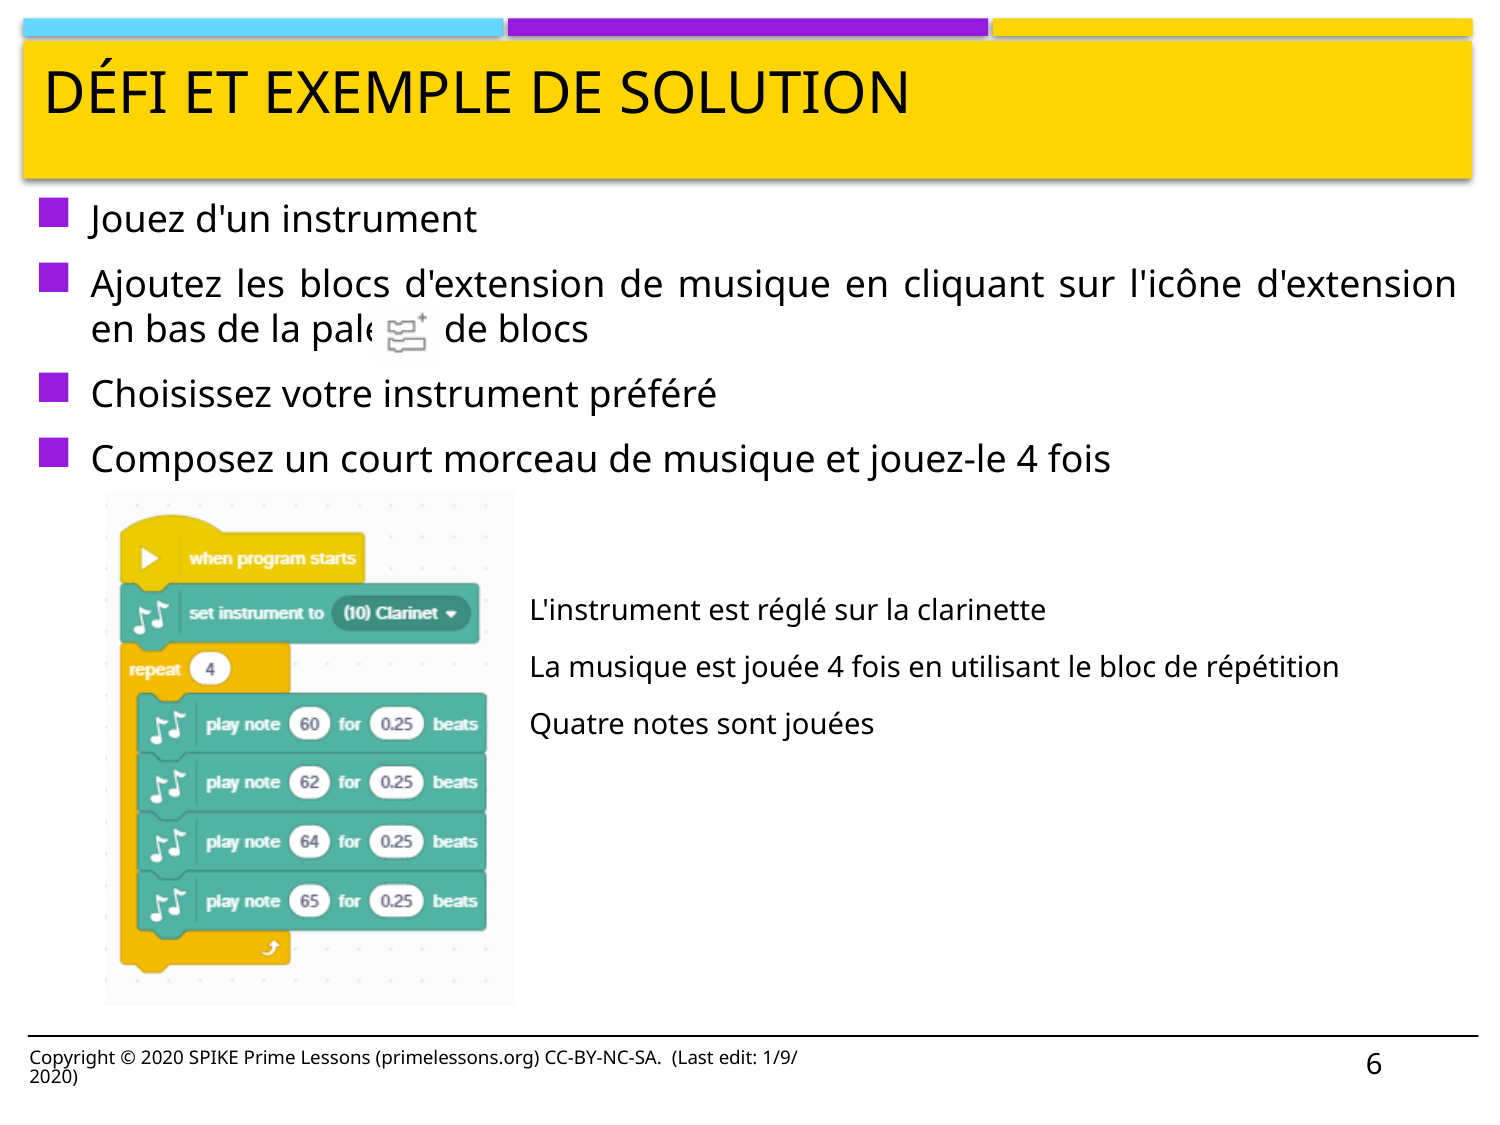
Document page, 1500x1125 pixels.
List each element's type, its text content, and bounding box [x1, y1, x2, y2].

picture [371, 304, 442, 364]
footer Copyright © 2020 SPIKE Prime Lessons (primelessons.org) CC-BY-NC-SA. (Last edit: 1/9/2020) [14, 1038, 814, 1099]
text_box La musique est jouée 4 fois en utilisant le bloc de répétition [521, 640, 1475, 691]
picture [104, 491, 516, 1007]
list Jouez d'un instrument Ajoutez les blocs d'extension de musique en cliquant sur l'icône d'extension en bas de la palette de blocs Choisissez votre instrument préféré Composez un court morceau de musique et jouez-le 4 fois [25, 187, 1475, 1021]
slide_number 6 [1351, 1037, 1478, 1098]
text_box L'instrument est réglé sur la clarinette [521, 583, 1096, 634]
title Défi et exemple de solution [28, 48, 1464, 172]
text_box Quatre notes sont jouées [521, 698, 926, 748]
